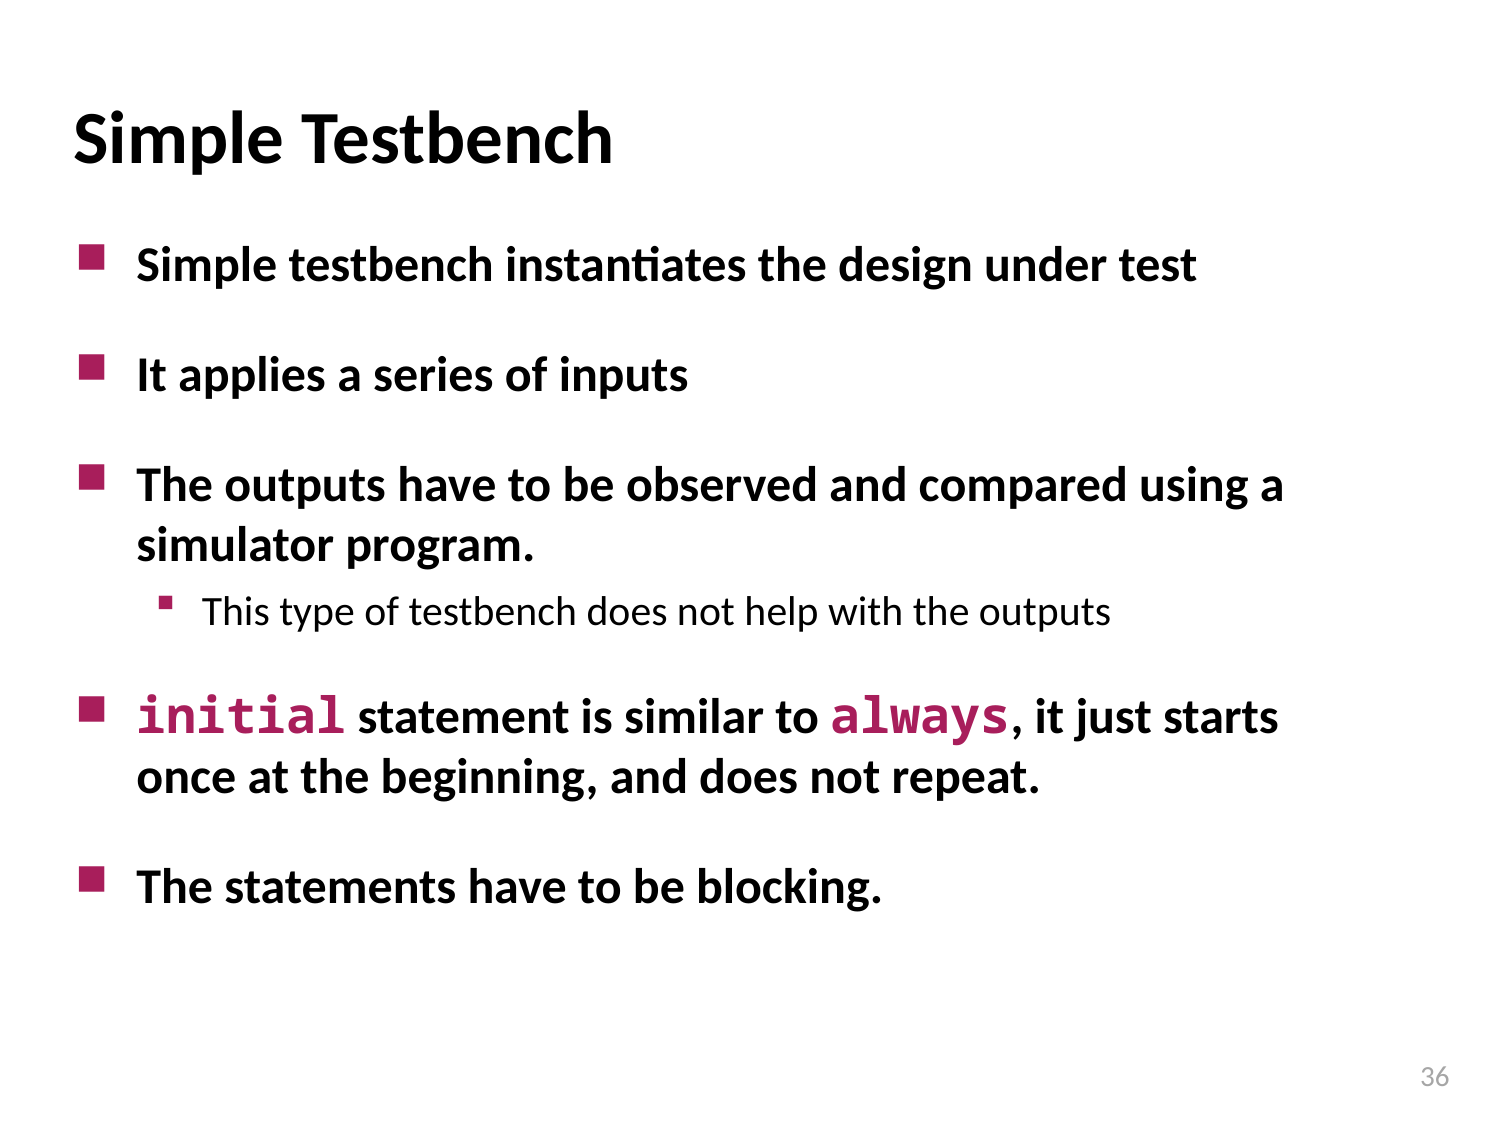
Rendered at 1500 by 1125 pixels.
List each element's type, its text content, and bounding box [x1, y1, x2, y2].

title Simple Testbench [58, 71, 1305, 197]
list Simple testbench instantiates the design under test It applies a series of inputs The outputs have to be observed and compared using a simulator program. This type of testbench does not help with the outputs initial statement is similar to always, it just starts once at the beginning, and does not repeat. The statements have to be blocking. [64, 223, 1361, 1040]
text_box [87, 174, 1413, 1025]
